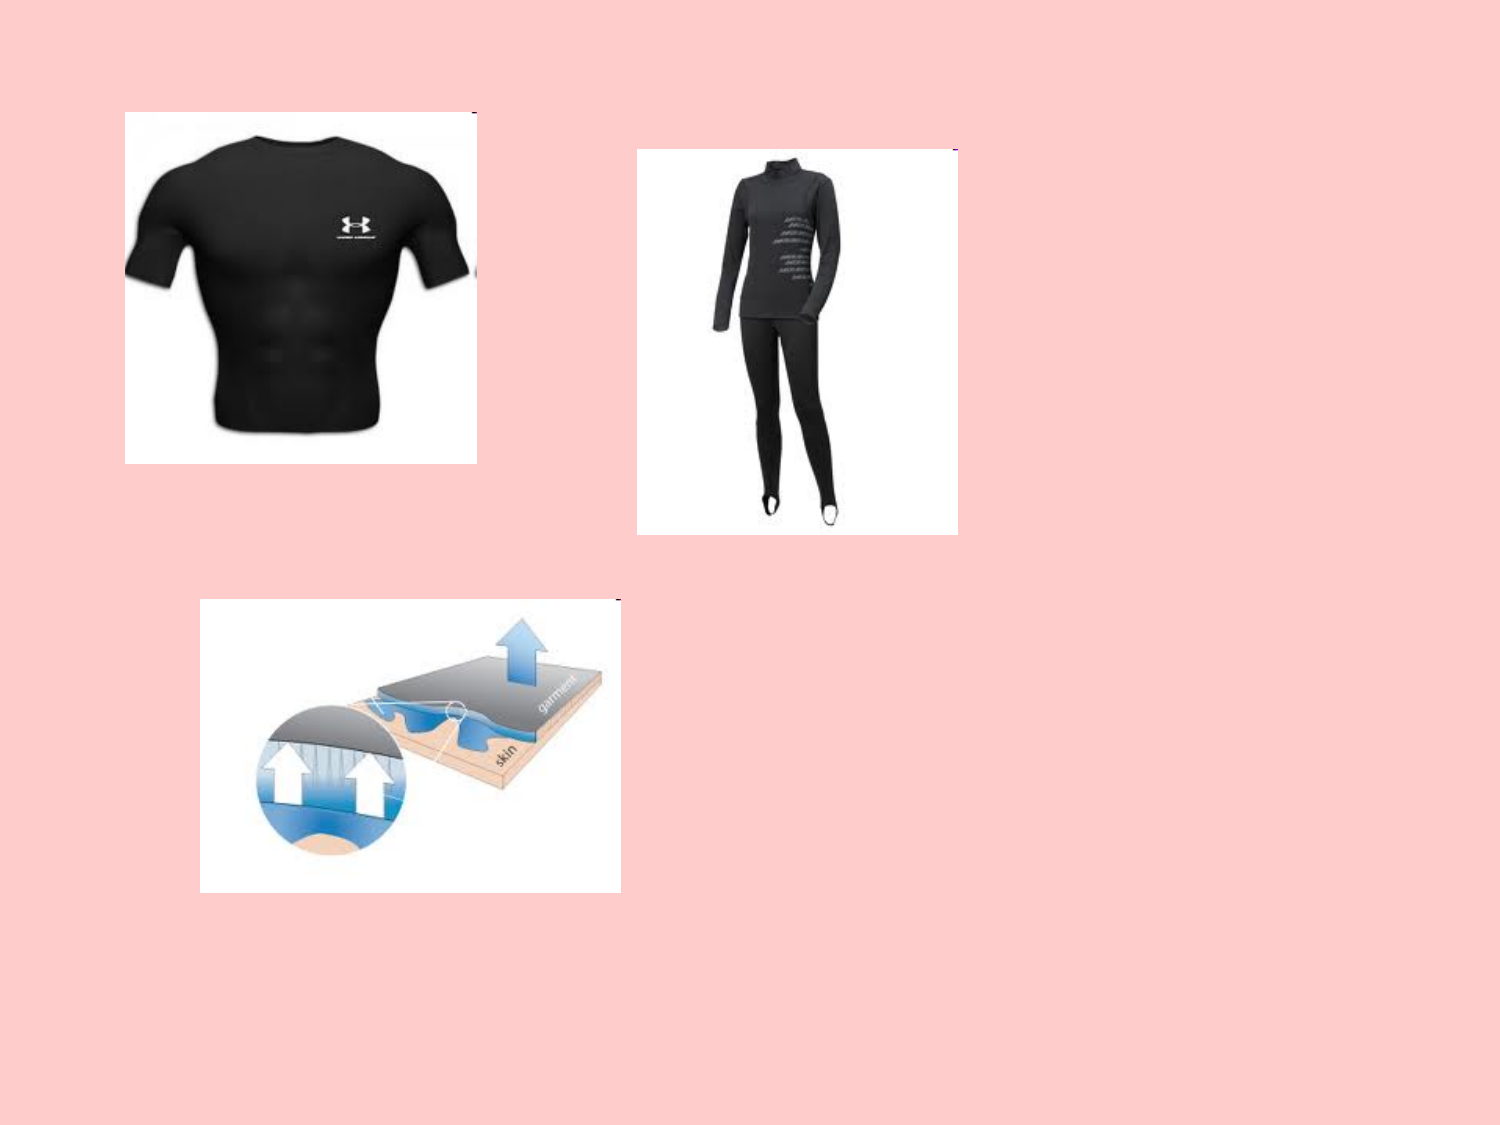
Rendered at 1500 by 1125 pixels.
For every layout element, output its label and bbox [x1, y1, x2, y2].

picture [637, 149, 958, 535]
picture [124, 112, 477, 465]
picture [199, 599, 621, 893]
